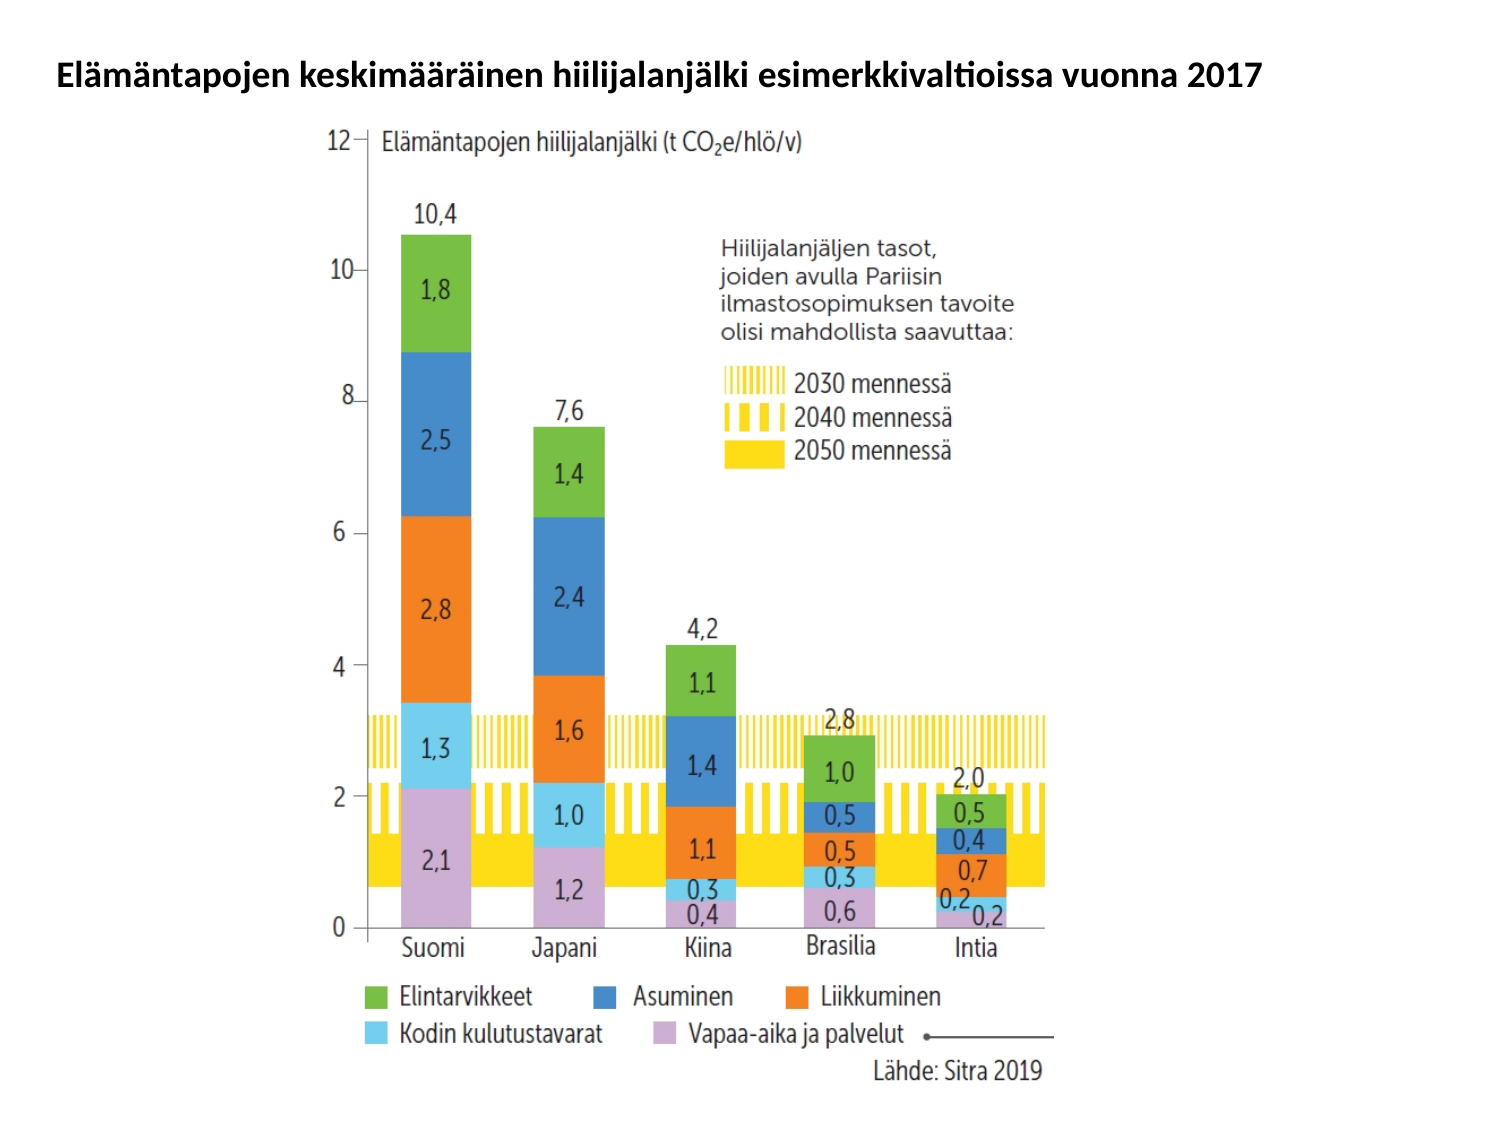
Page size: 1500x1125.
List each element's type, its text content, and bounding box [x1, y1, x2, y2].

text_box Elämäntapojen keskimääräinen hiilijalanjälki esimerkkivaltioissa vuonna 2017 [41, 42, 1288, 103]
picture [322, 115, 1054, 1088]
